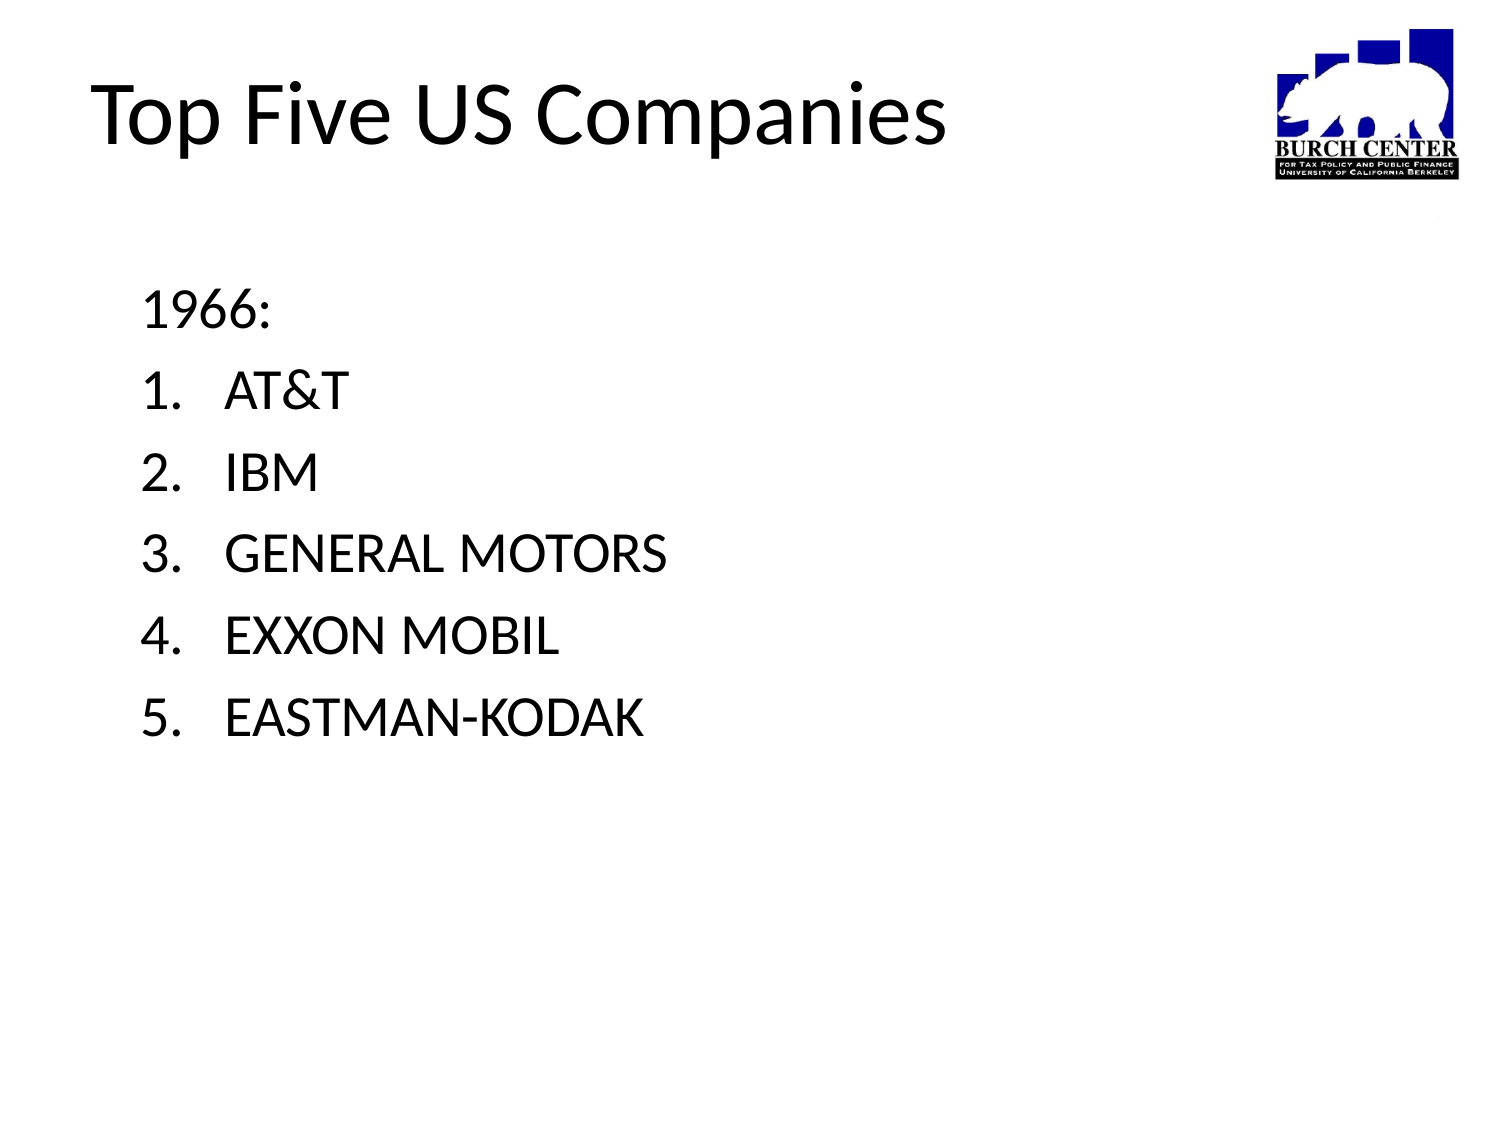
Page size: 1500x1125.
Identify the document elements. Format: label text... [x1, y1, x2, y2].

title Top Five US Companies [75, 45, 1225, 233]
picture [1245, 0, 1500, 224]
list 1966: AT&T IBM GENERAL MOTORS EXXON MOBIL EASTMAN-KODAK [125, 262, 688, 1005]
